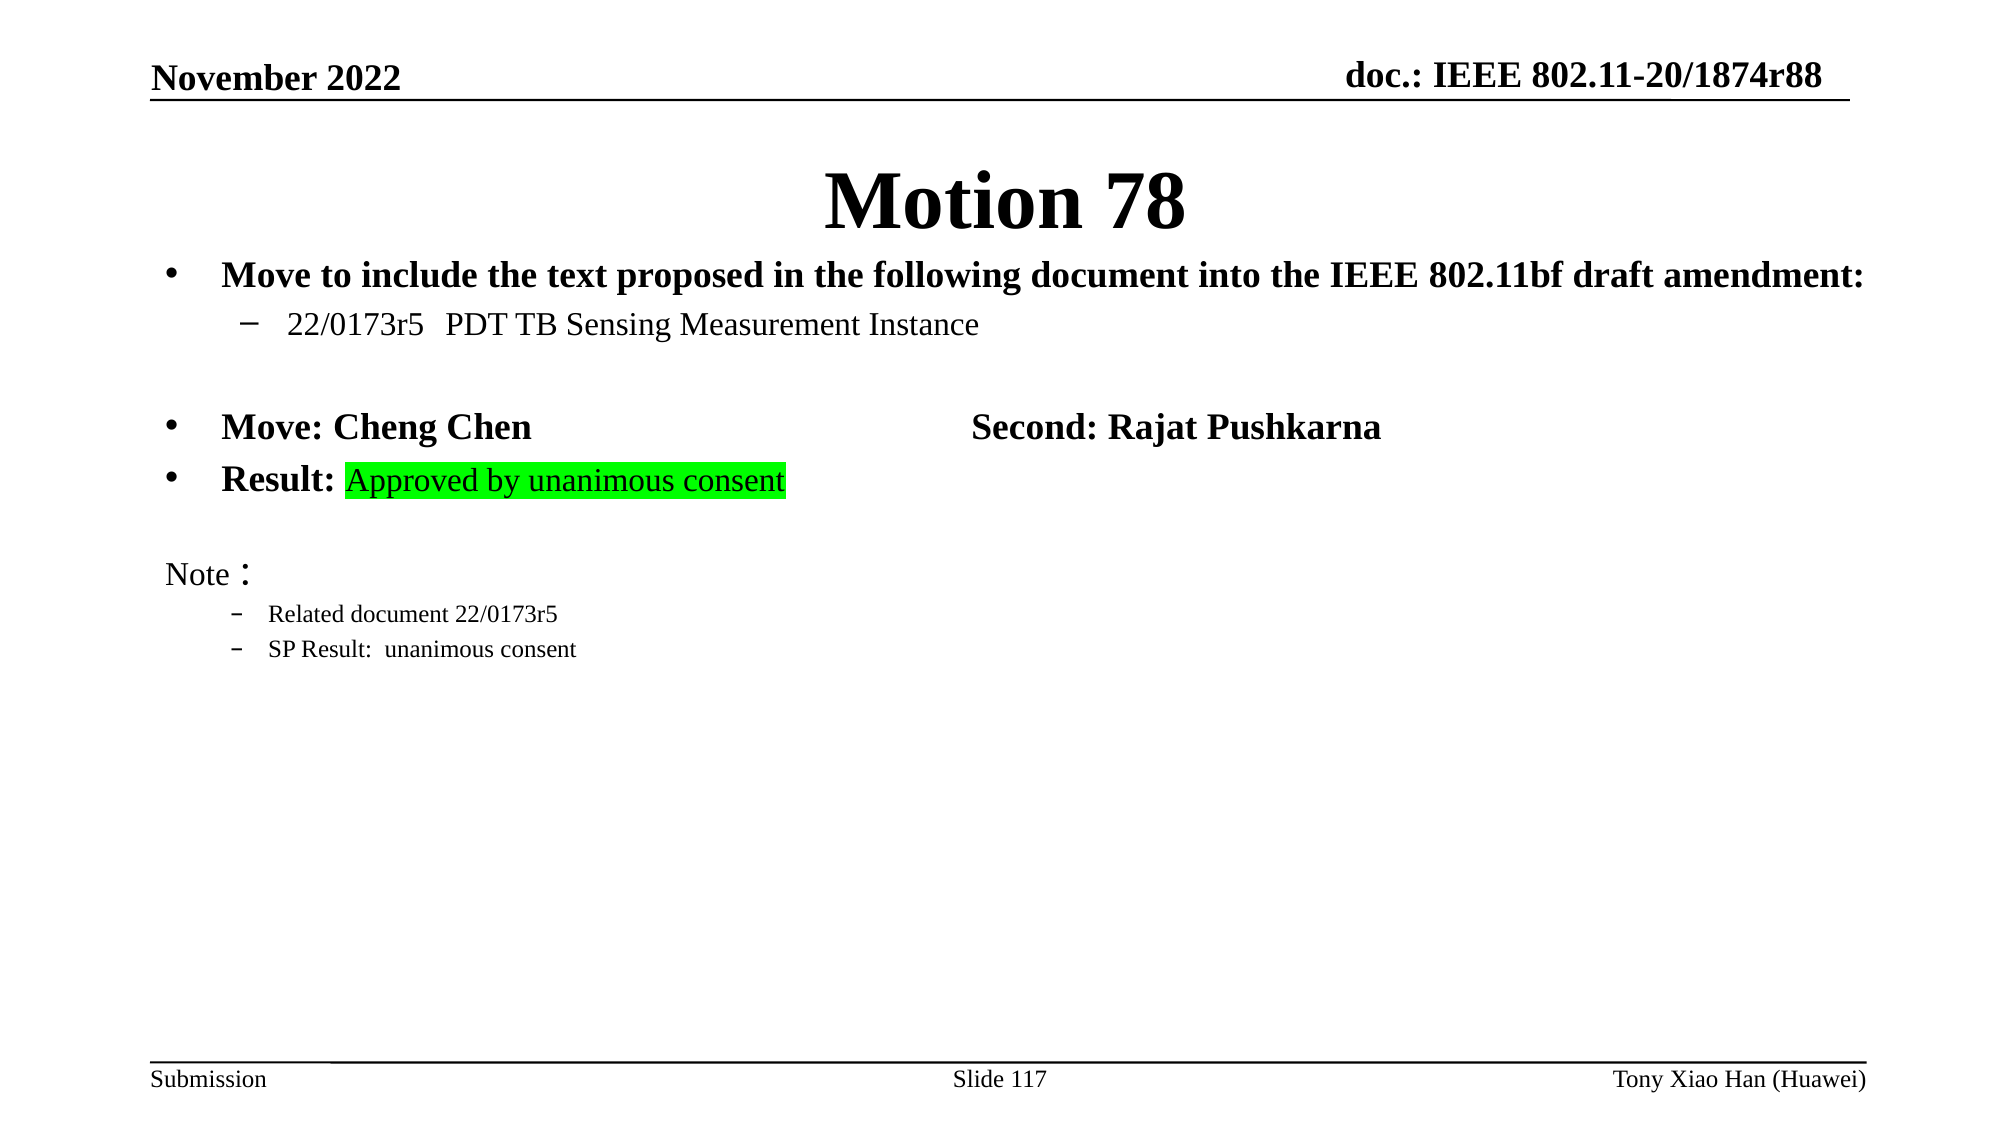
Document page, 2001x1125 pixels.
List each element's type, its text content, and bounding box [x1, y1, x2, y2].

text_box Motion 78 [368, 137, 1644, 212]
text_box Move to include the text proposed in the following document into the IEEE 802.11bf draft amendment: 22/0173r5 PDT TB Sensing Measurement Instance Move: Cheng Chen Second: Rajat Pushkarna Result: Approved by unanimous consent Note： Related document 22/0173r5 SP Result: unanimous consent [150, 212, 1900, 900]
